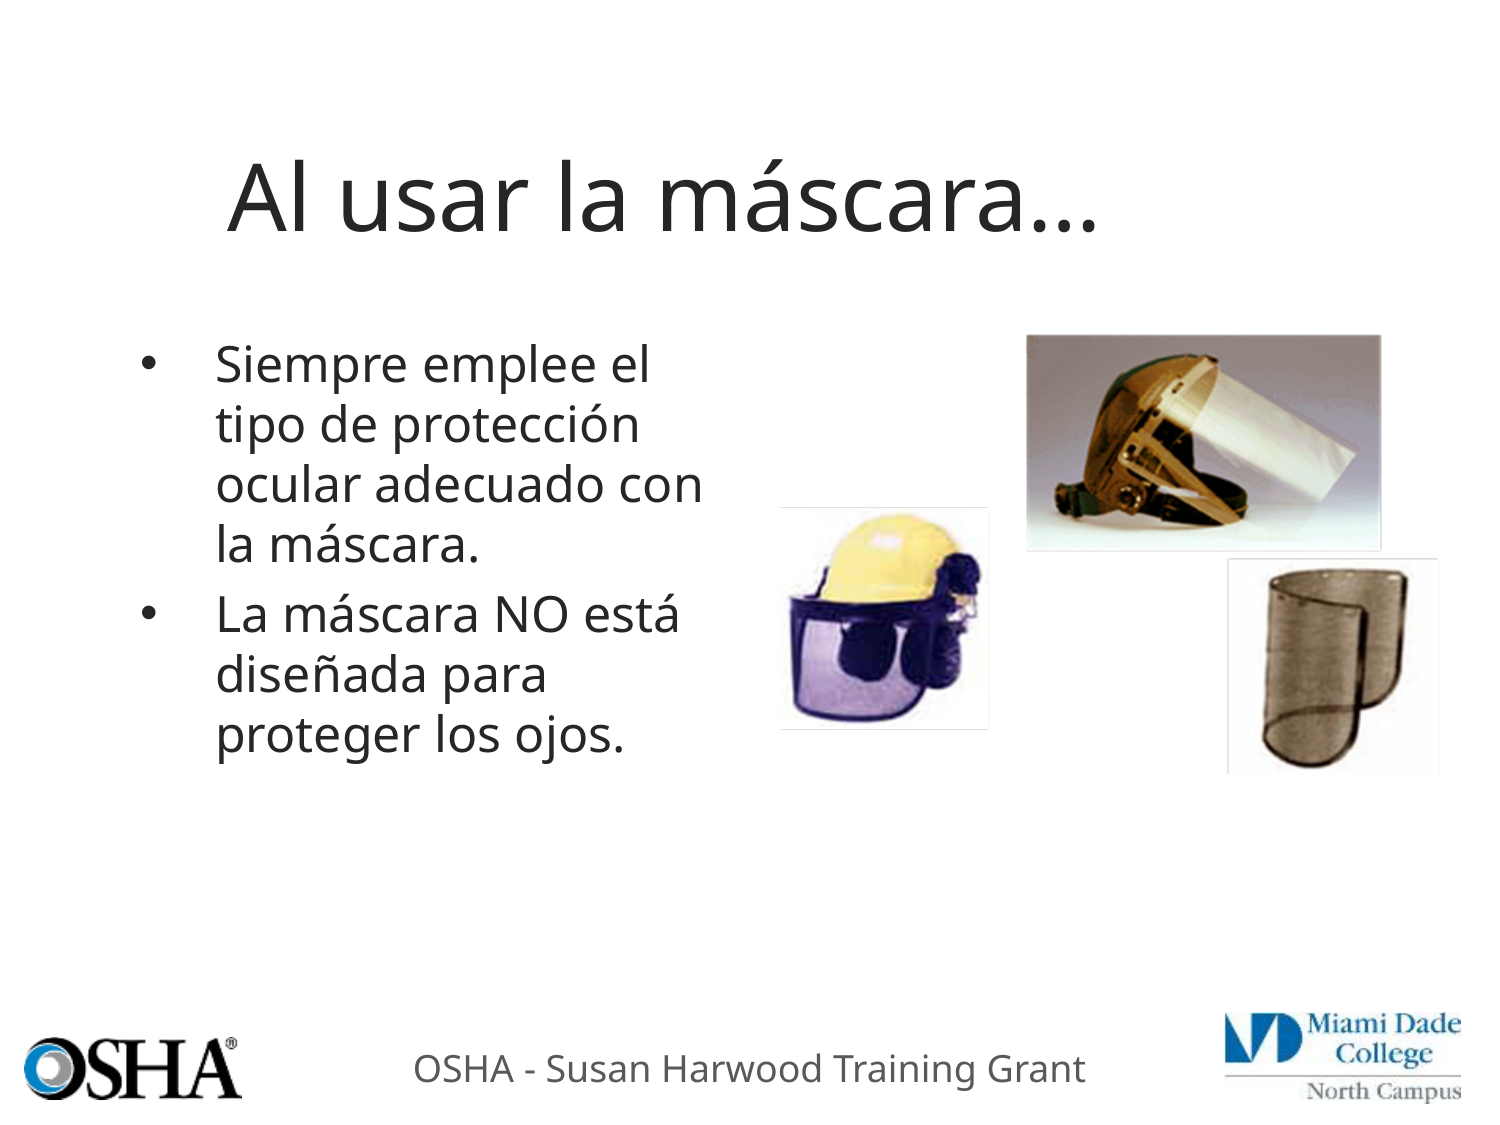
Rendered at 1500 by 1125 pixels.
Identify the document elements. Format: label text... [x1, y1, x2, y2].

text_box Siempre emplee el tipo de protección ocular adecuado con la máscara. La máscara NO está diseñada para proteger los ojos. [125, 324, 763, 1000]
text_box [0, 1012, 1500, 1104]
picture [780, 333, 1462, 775]
title Al usar la máscara… [212, 112, 1425, 275]
